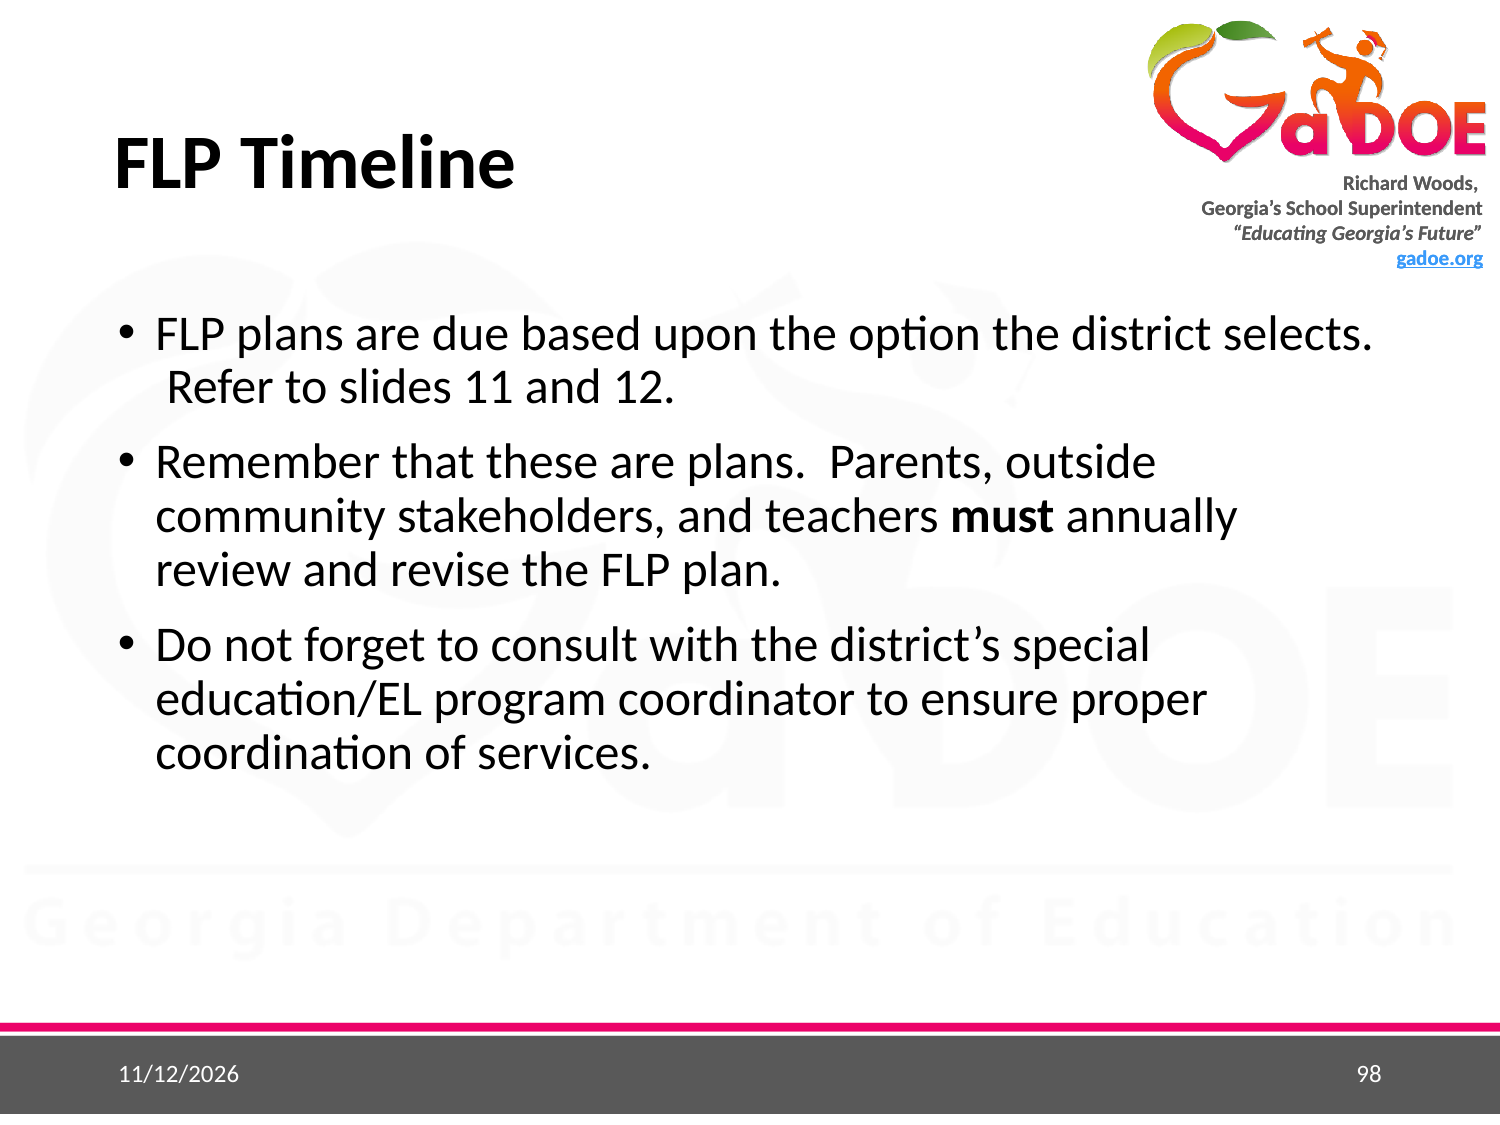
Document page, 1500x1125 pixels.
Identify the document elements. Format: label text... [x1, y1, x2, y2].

picture [1135, 8, 1499, 164]
slide_number 98 [1059, 1042, 1397, 1103]
picture [19, 235, 1473, 980]
title FLP Timeline [99, 54, 1136, 273]
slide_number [103, 1042, 441, 1103]
list FLP plans are due based upon the option the district selects. Refer to slides 11 and 12. Remember that these are plans. Parents, outside community stakeholders, and teachers must annually review and revise the FLP plan. Do not forget to consult with the district’s special education/EL program coordinator to ensure proper coordination of services. [103, 299, 1397, 1014]
